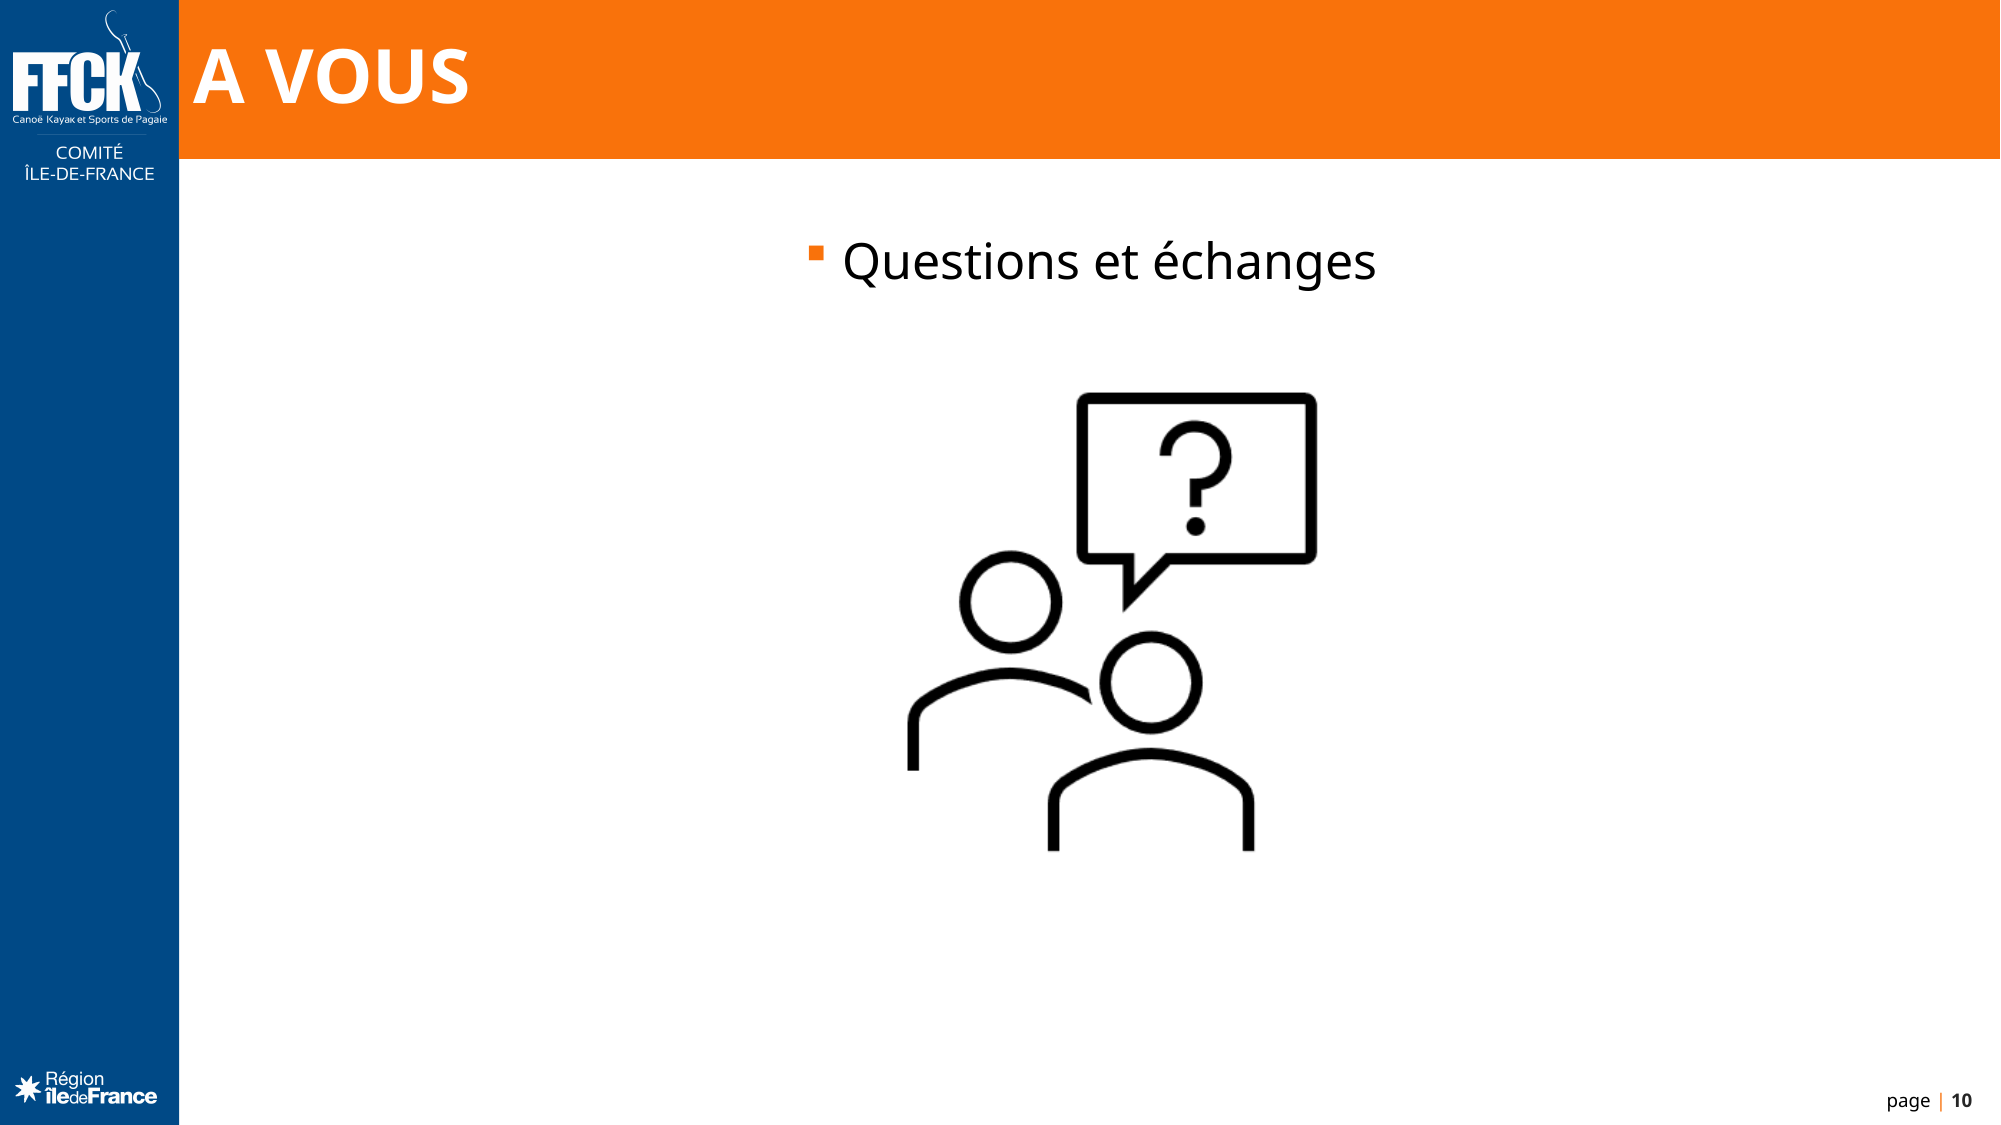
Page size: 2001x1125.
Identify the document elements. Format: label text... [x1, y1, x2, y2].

picture [839, 347, 1389, 897]
picture [13, 7, 167, 180]
picture [12, 1051, 160, 1125]
title A vous [178, 0, 2000, 159]
list Questions et échanges [211, 228, 1972, 1078]
